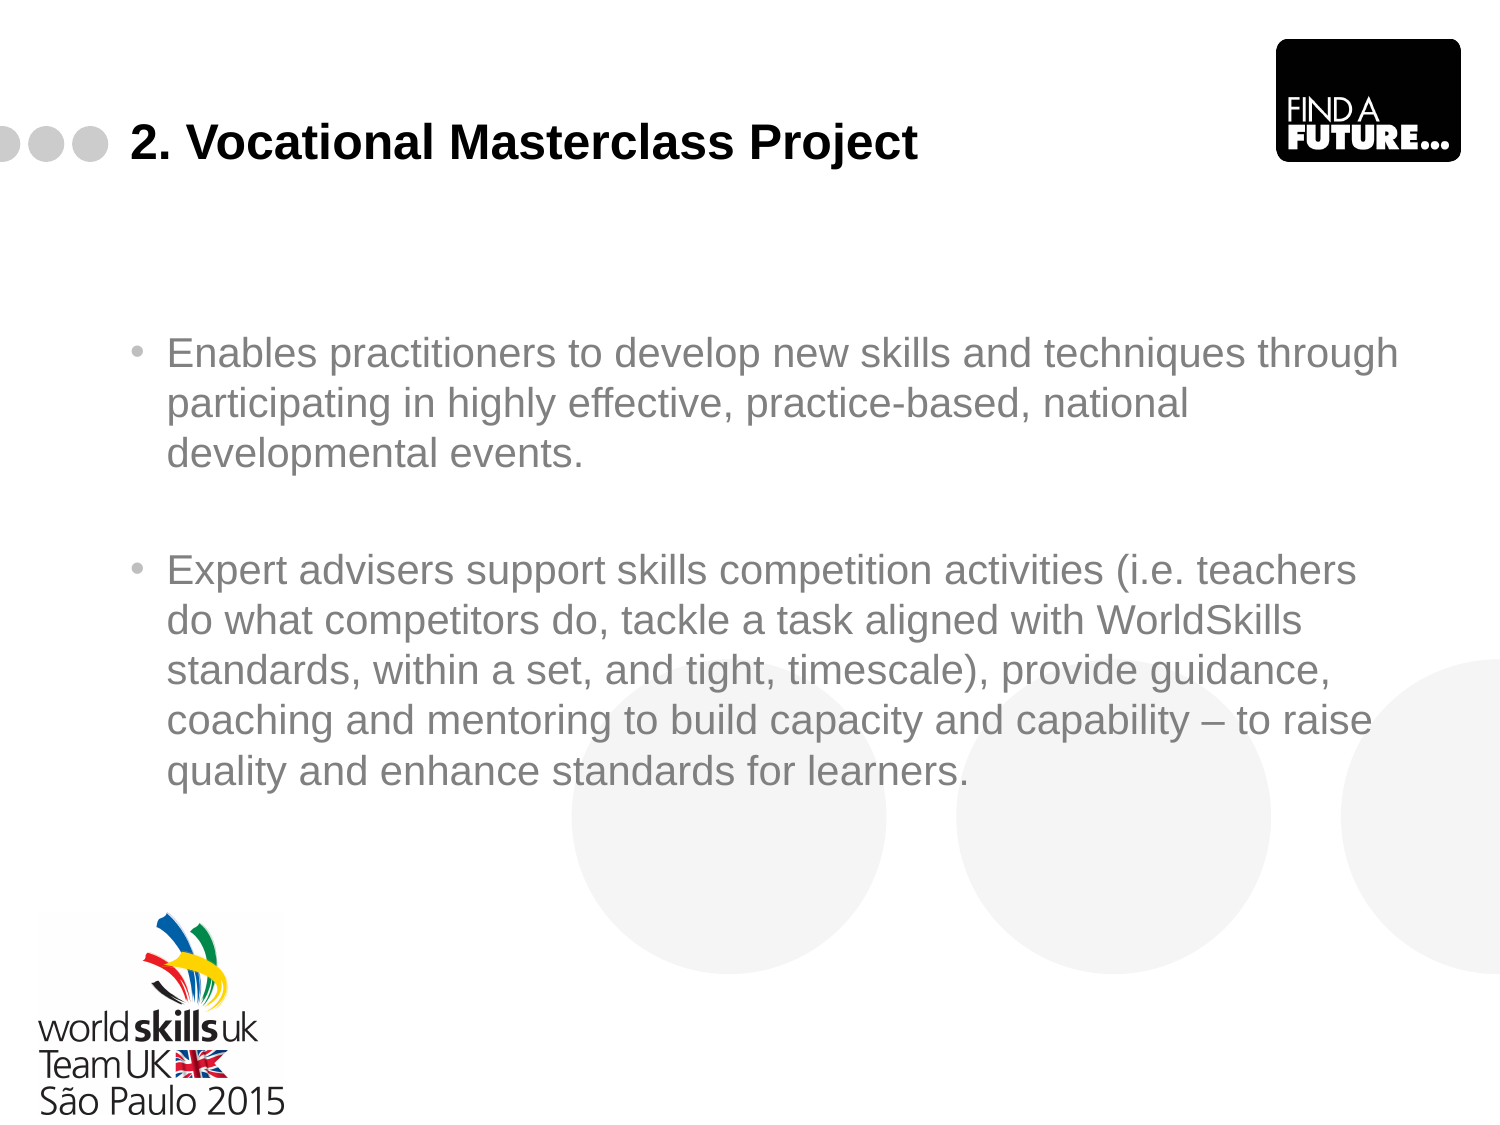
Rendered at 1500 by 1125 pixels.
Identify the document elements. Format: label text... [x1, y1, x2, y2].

list Enables practitioners to develop new skills and techniques through participating in highly effective, practice-based, national developmental events. Expert advisers support skills competition activities (i.e. teachers do what competitors do, tackle a task aligned with WorldSkills standards, within a set, and tight, timescale), provide guidance, coaching and mentoring to build capacity and capability – to raise quality and enhance standards for learners. [129, 267, 1410, 1056]
picture [1276, 39, 1461, 162]
picture [38, 912, 284, 1115]
title 2. Vocational Masterclass Project [129, 46, 1140, 171]
